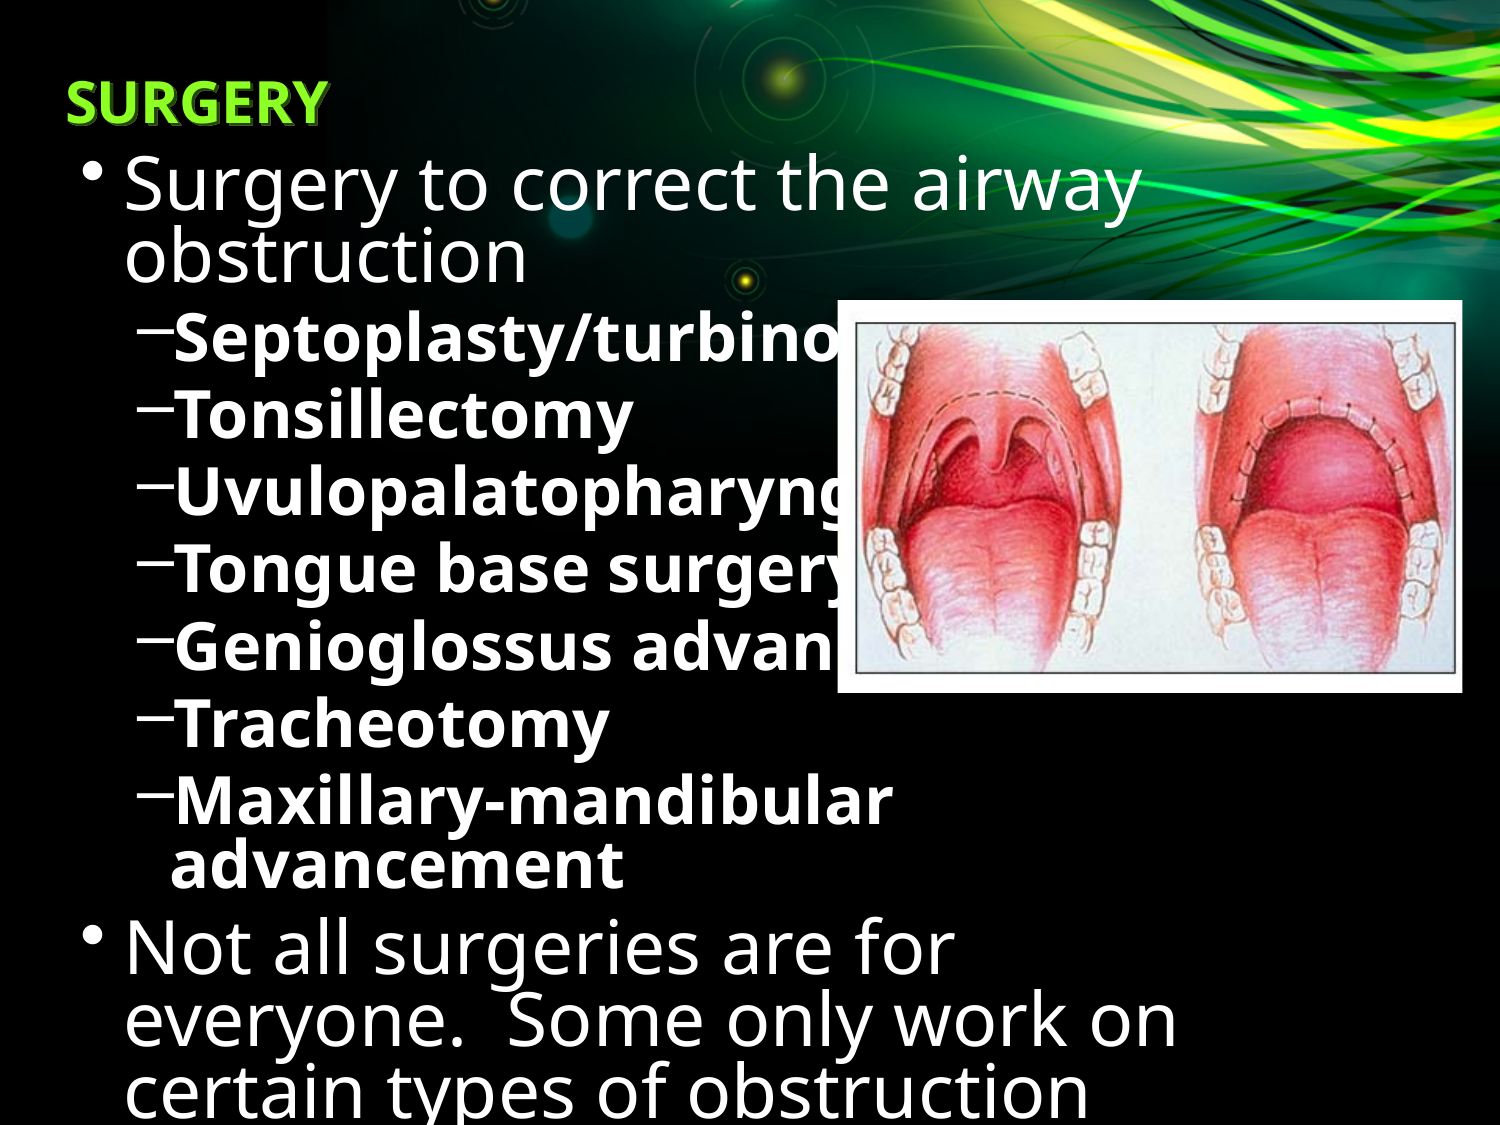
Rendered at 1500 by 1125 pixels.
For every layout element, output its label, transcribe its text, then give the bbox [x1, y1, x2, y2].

picture [0, 0, 1500, 1125]
title SURGERY [49, 37, 930, 137]
list Surgery to correct the airway obstruction Septoplasty/turbinoplasty Tonsillectomy Uvulopalatopharyngoplasty Tongue base surgery Genioglossus advancement Tracheotomy Maxillary-mandibular advancement Not all surgeries are for everyone. Some only work on certain types of obstruction More invasive surgeries have been more effective [49, 137, 1310, 1026]
